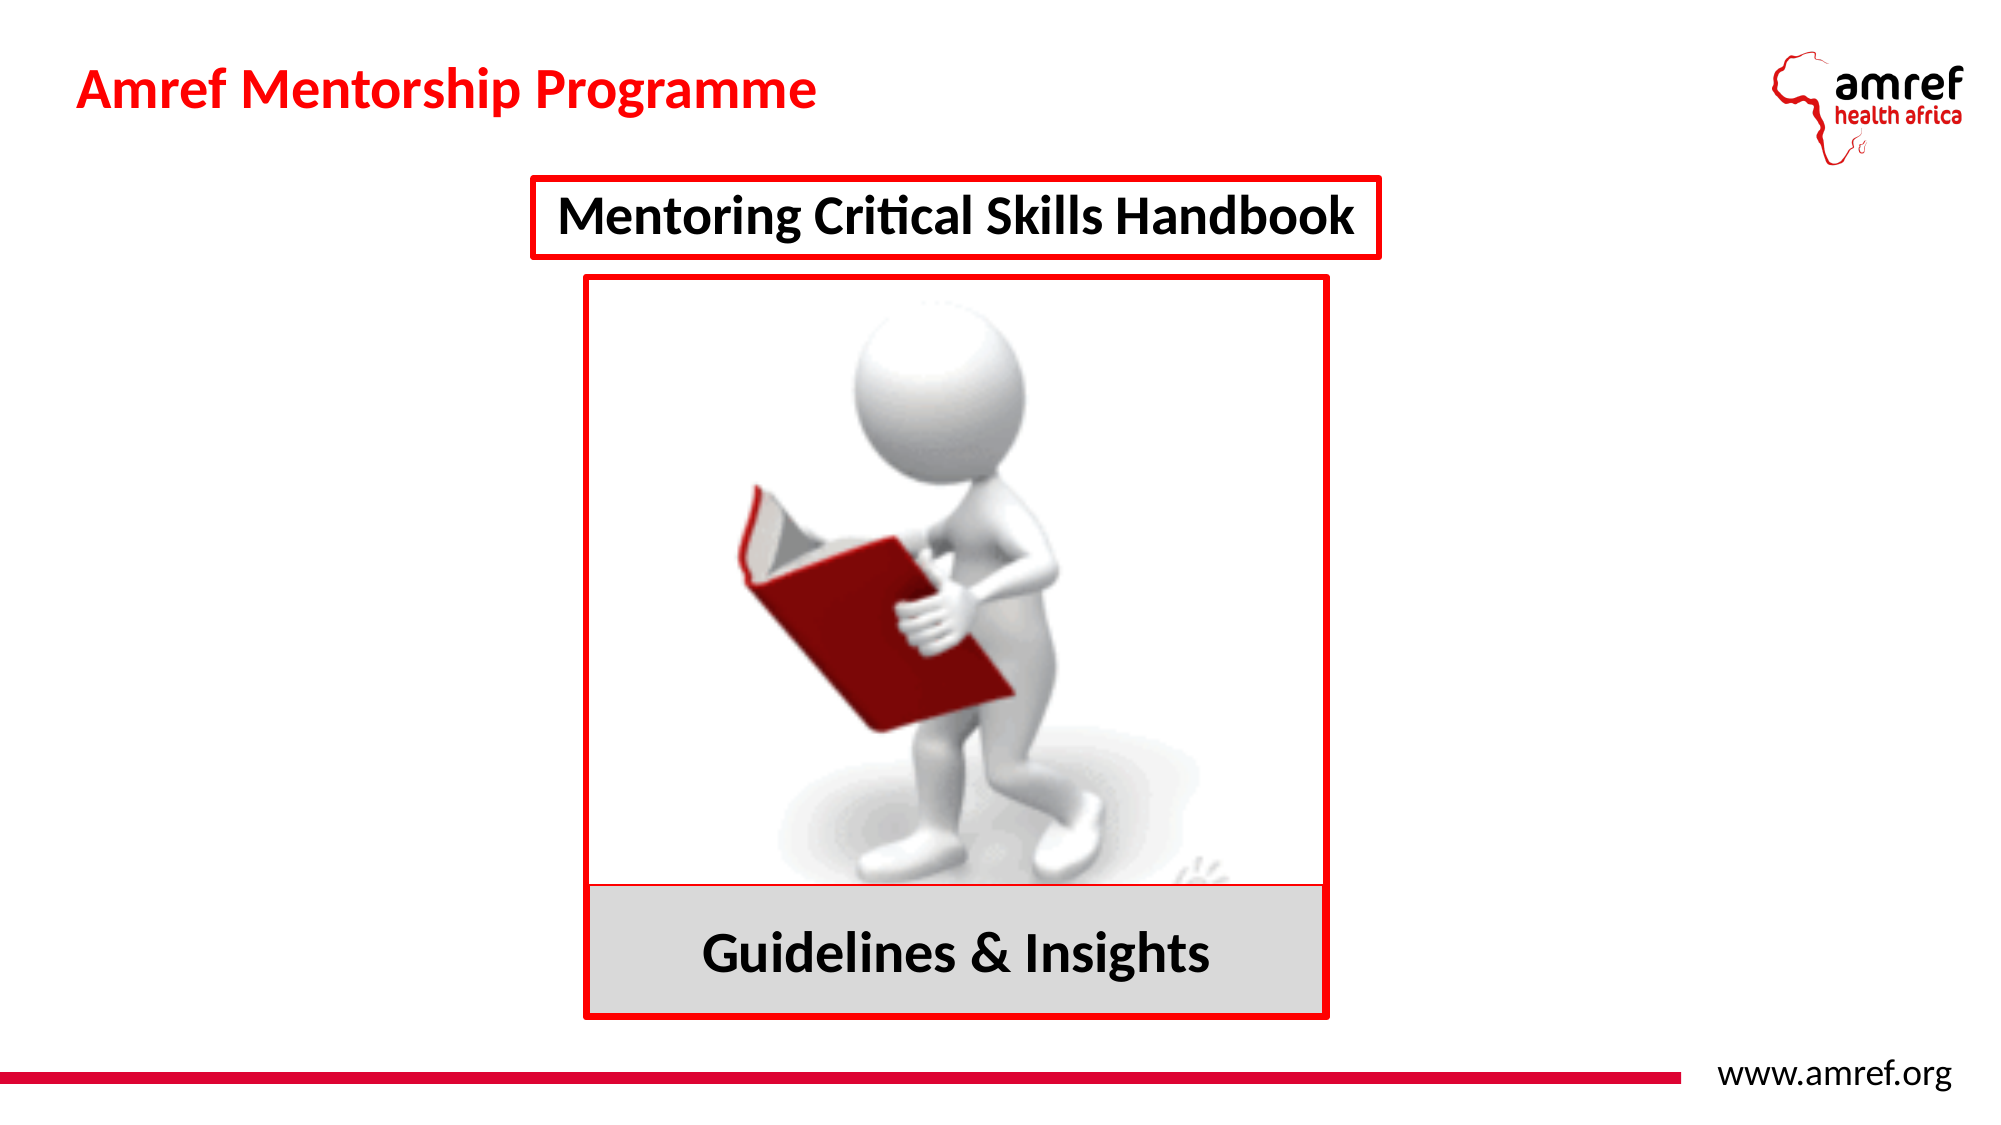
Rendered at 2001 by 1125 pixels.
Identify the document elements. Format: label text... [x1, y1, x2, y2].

text_box Amref Mentorship Programme [61, 42, 1764, 128]
list Mentoring Critical Skills Handbook [533, 178, 1380, 257]
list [589, 279, 1324, 1015]
picture [0, 1072, 1682, 1084]
picture [1766, 36, 1969, 180]
text_box www.amref.org [1702, 1040, 1968, 1101]
